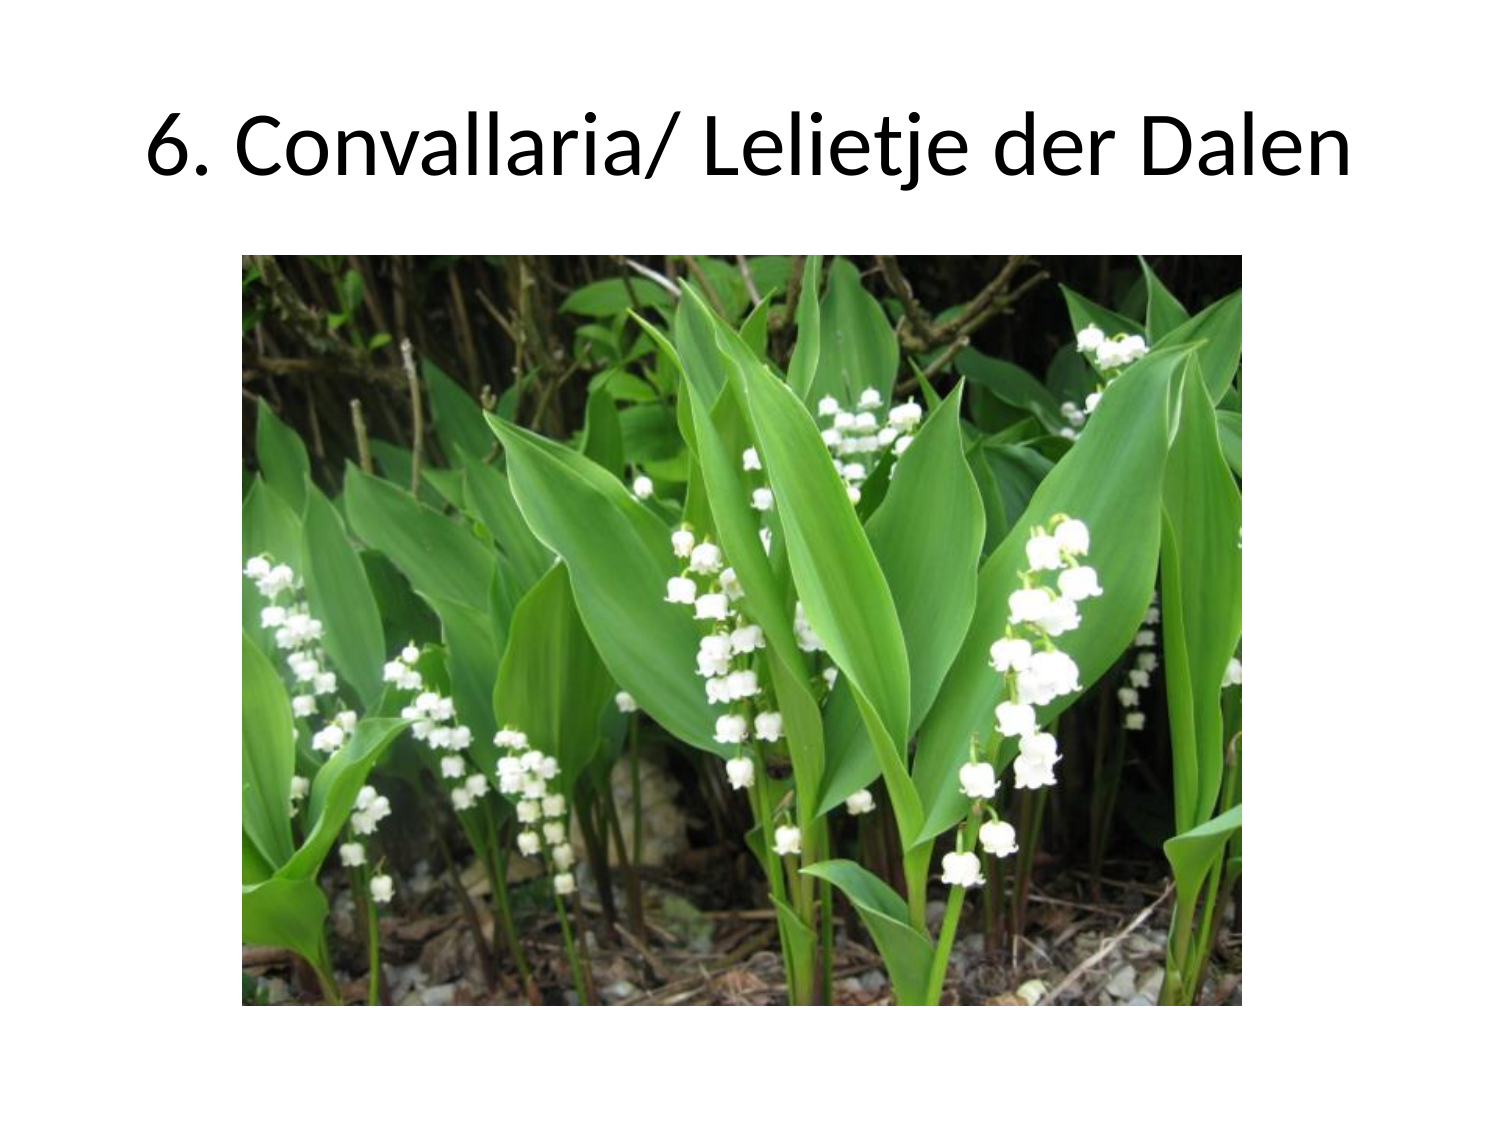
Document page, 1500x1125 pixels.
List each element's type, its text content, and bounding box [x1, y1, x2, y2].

title 6. Convallaria/ Lelietje der Dalen [75, 45, 1425, 233]
picture [241, 255, 1243, 1006]
